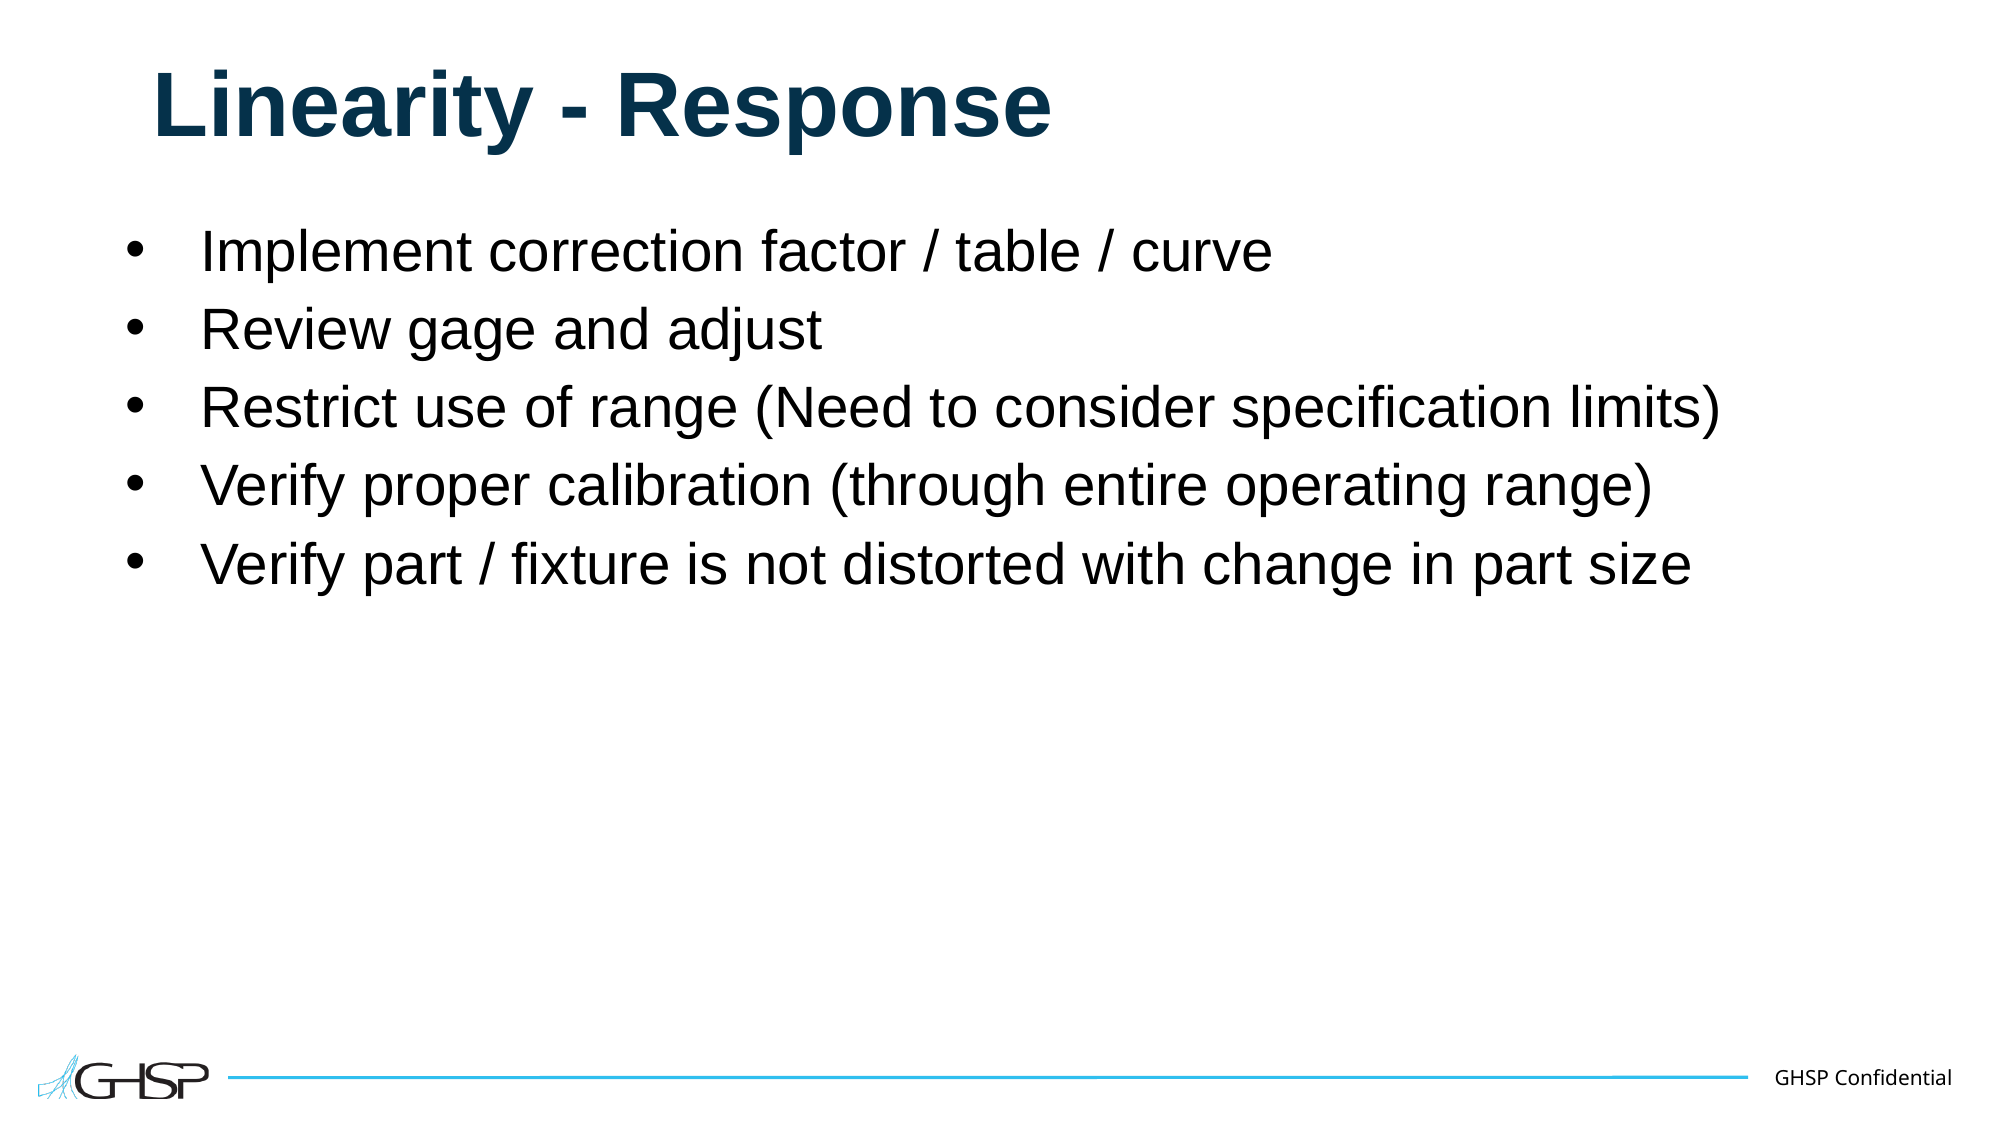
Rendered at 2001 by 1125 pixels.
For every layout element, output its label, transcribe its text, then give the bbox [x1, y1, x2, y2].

list Implement correction factor / table / curve Review gage and adjust Restrict use of range (Need to consider specification limits) Verify proper calibration (through entire operating range) Verify part / fixture is not distorted with change in part size [110, 205, 1937, 930]
title Linearity - Response [137, 41, 1863, 174]
